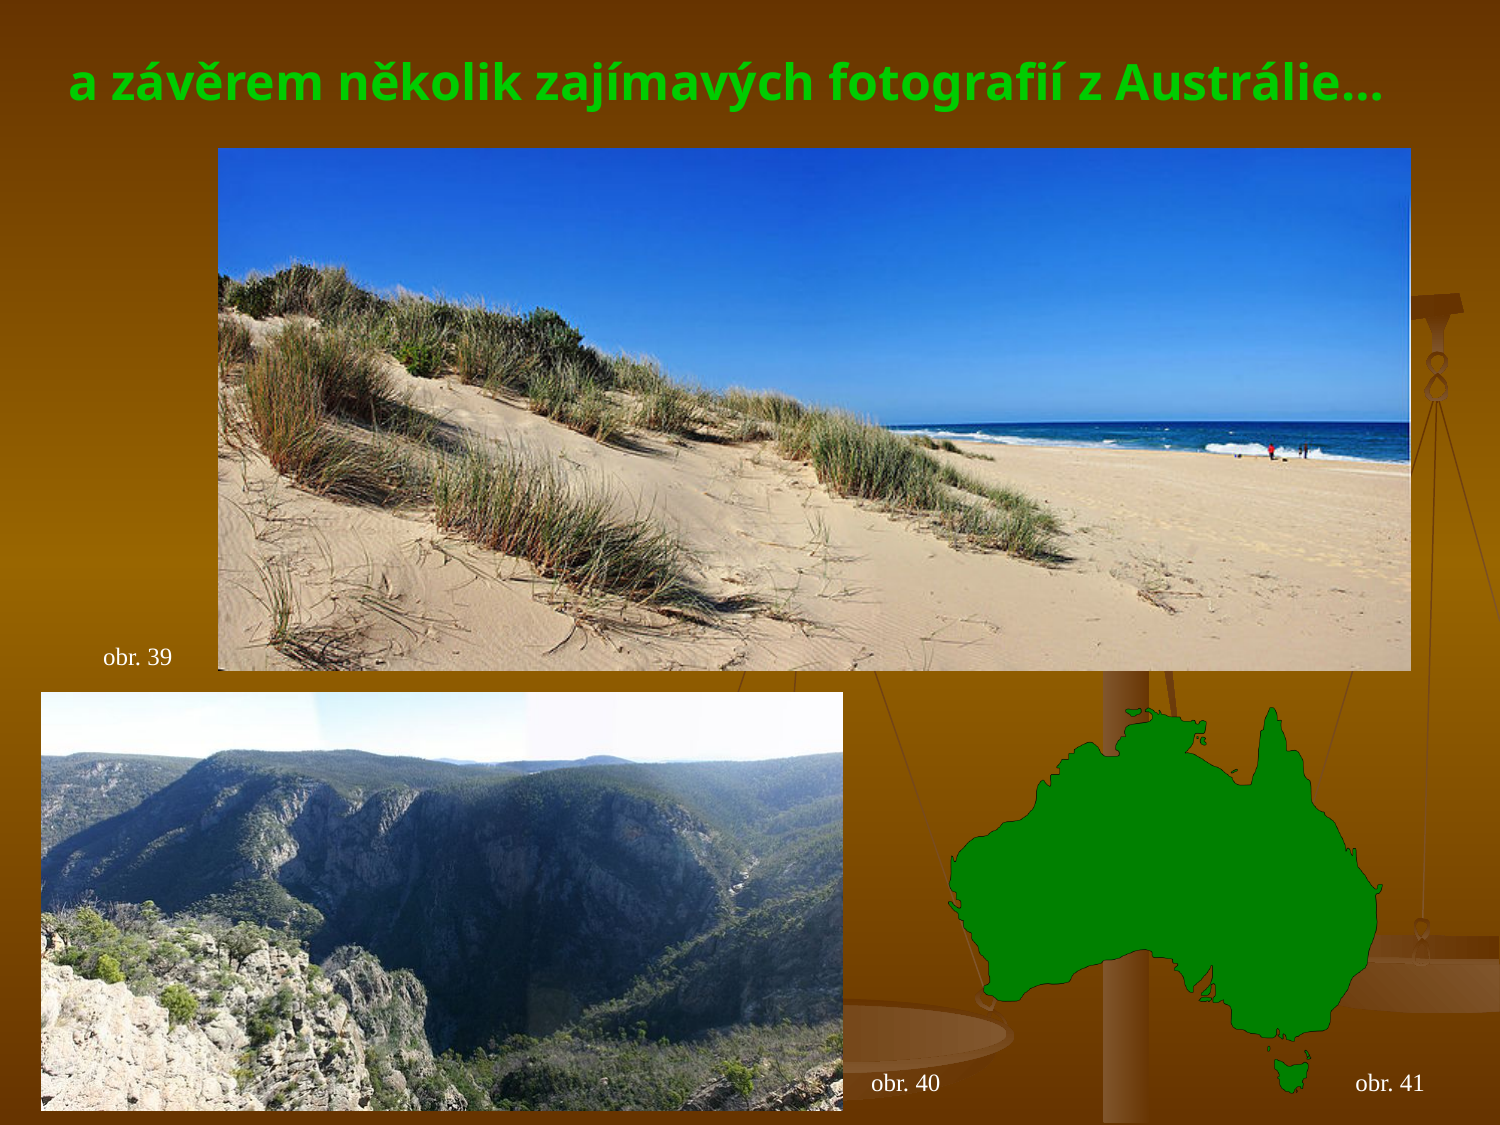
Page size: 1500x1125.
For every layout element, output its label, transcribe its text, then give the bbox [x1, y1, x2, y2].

picture [926, 680, 1398, 1107]
text_box obr. 41 [1402, 1058, 1459, 1104]
text_box obr. 39 [88, 633, 207, 678]
text_box obr. 40 [856, 1058, 921, 1104]
picture [40, 692, 843, 1111]
picture [218, 148, 1411, 671]
list a závěrem několik zajímavých fotografií z Austrálie… [52, 42, 1448, 162]
